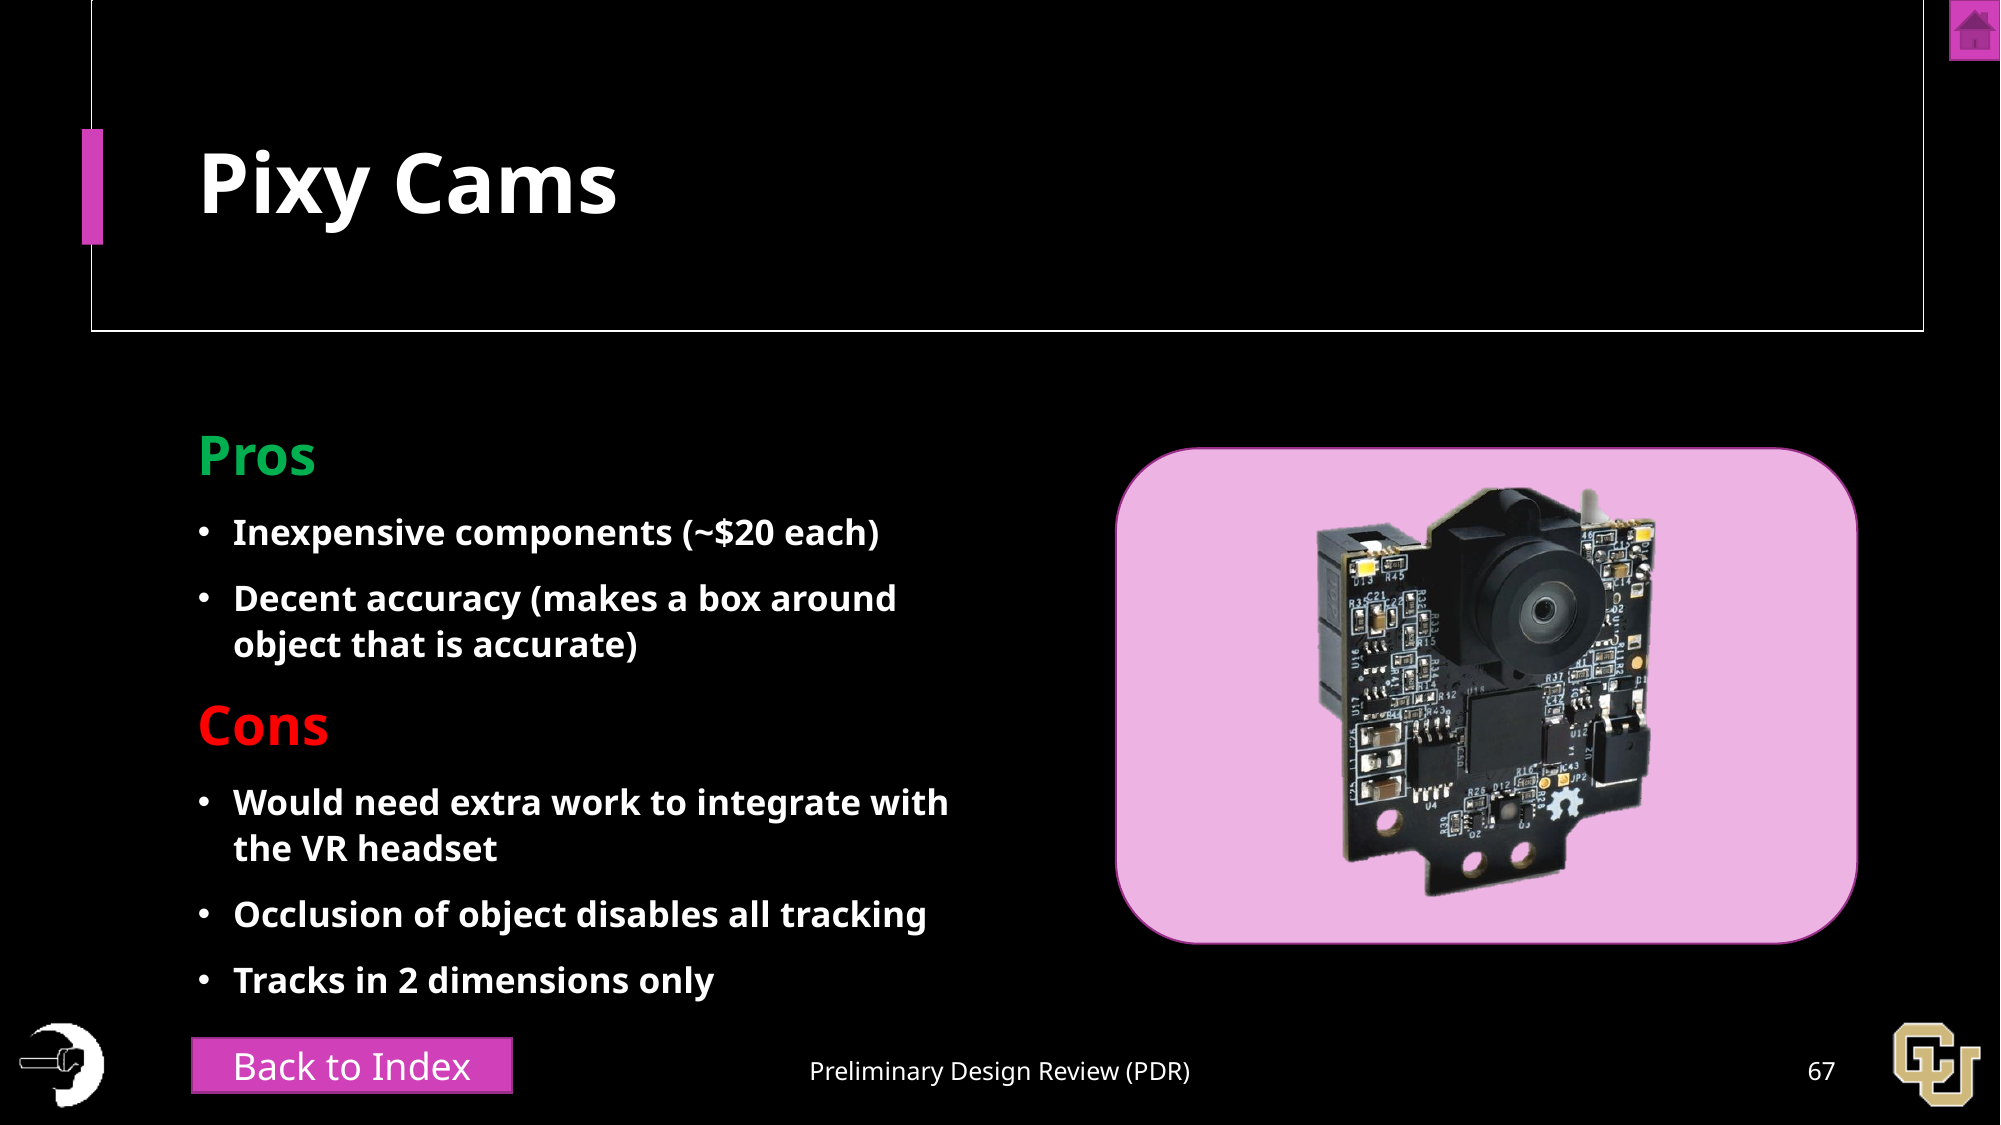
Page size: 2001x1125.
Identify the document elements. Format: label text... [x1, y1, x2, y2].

picture [1890, 1020, 1984, 1110]
picture [0, 1006, 147, 1124]
slide_number 67 [1401, 1042, 1851, 1103]
text_box [1751, 447, 1859, 945]
list Pros Inexpensive components (~$20 each) Decent accuracy (makes a box around object that is accurate) Cons Would need extra work to integrate with the VR headset Occlusion of object disables all tracking Tracks in 2 dimensions only [183, 406, 993, 1013]
title Pixy Cams [183, 90, 1851, 284]
text_box Back to Index [191, 1037, 513, 1094]
picture [1222, 436, 1751, 956]
footer Preliminary Design Review (PDR) [662, 1042, 1338, 1103]
text_box [1949, 0, 2000, 61]
text_box [1114, 447, 1222, 945]
